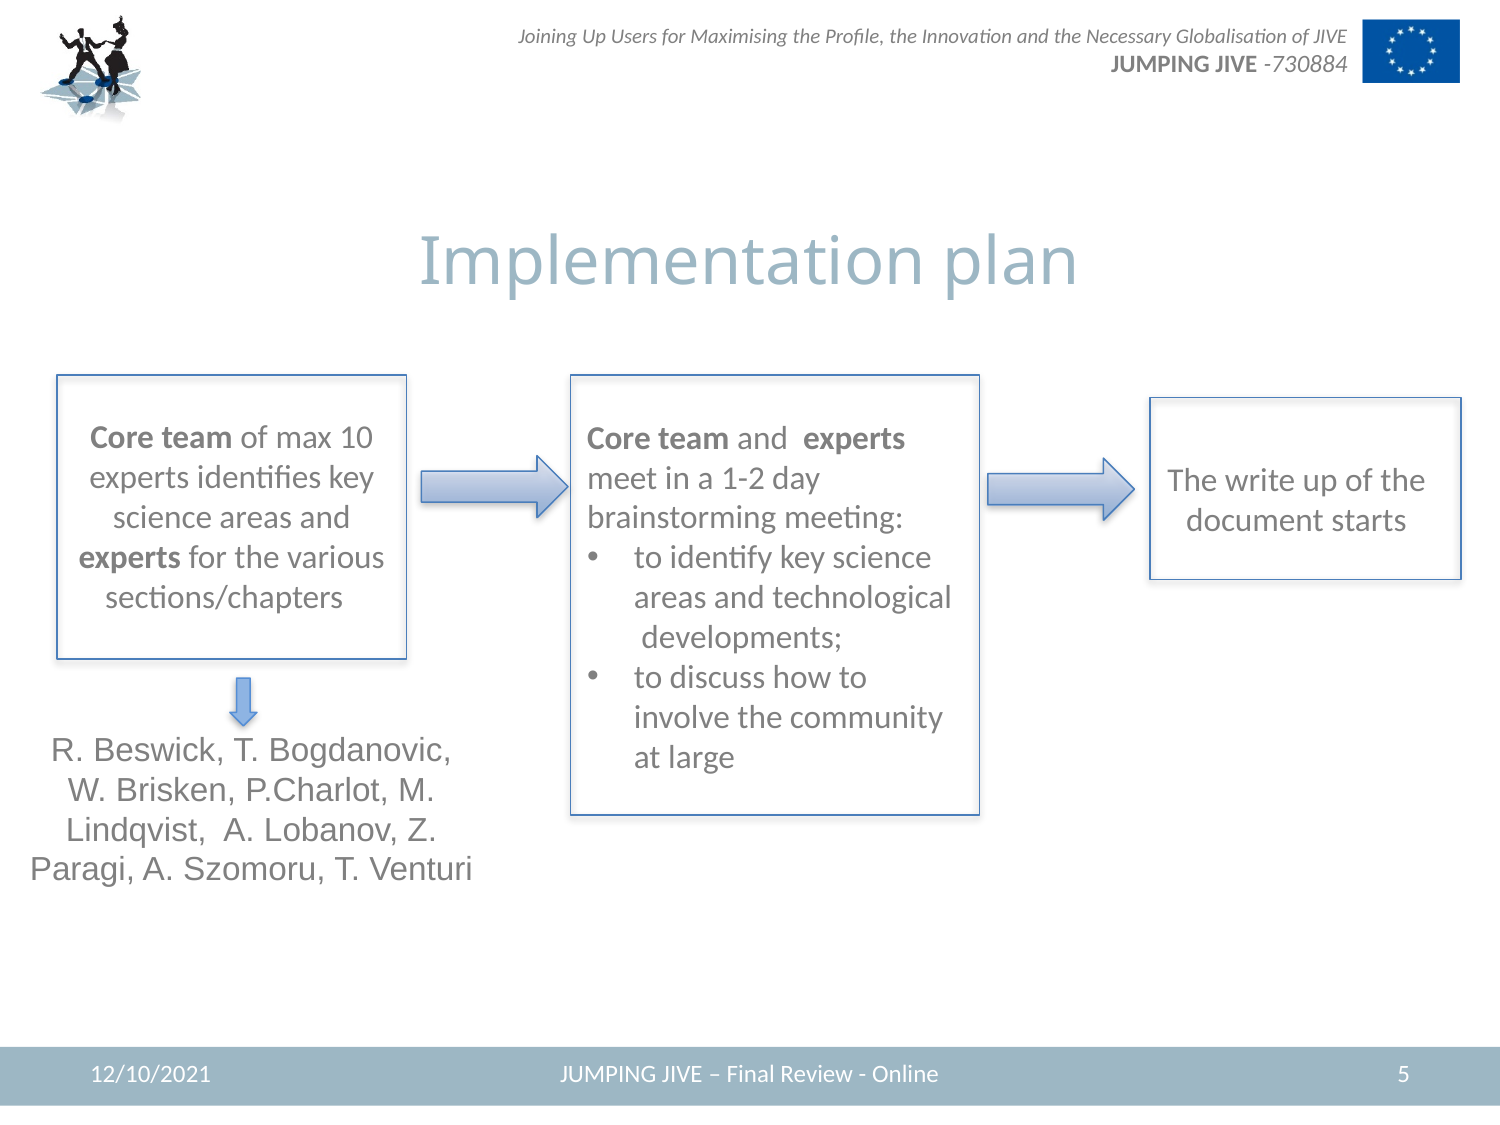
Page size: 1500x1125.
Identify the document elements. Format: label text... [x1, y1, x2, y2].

text_box [987, 457, 1130, 521]
text_box [570, 379, 980, 816]
text_box [1149, 397, 1462, 450]
slide_number 5 [1074, 1042, 1425, 1103]
text_box [420, 454, 569, 519]
text_box [1149, 545, 1462, 580]
text_box R. Beswick, T. Bogdanovic, W. Brisken, P.Charlot, M. Lindqvist, A. Lobanov, Z. Paragi, A. Szomoru, T. Venturi [13, 720, 490, 895]
text_box Core team and experts meet in a 1-2 day brainstorming meeting: to identify key science areas and technological developments; to discuss how to involve the community at large [572, 408, 972, 783]
picture [1363, 20, 1459, 83]
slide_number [75, 1042, 425, 1103]
text_box Core team of max 10 experts identifies key science areas and experts for the various sections/chapters [57, 407, 407, 623]
picture [40, 15, 141, 141]
title Implementation plan [112, 137, 1388, 379]
text_box [56, 374, 407, 660]
text_box The write up of the document starts [1130, 450, 1463, 545]
text_box [229, 677, 258, 727]
footer JUMPING JIVE – Final Review - Online [512, 1042, 988, 1103]
